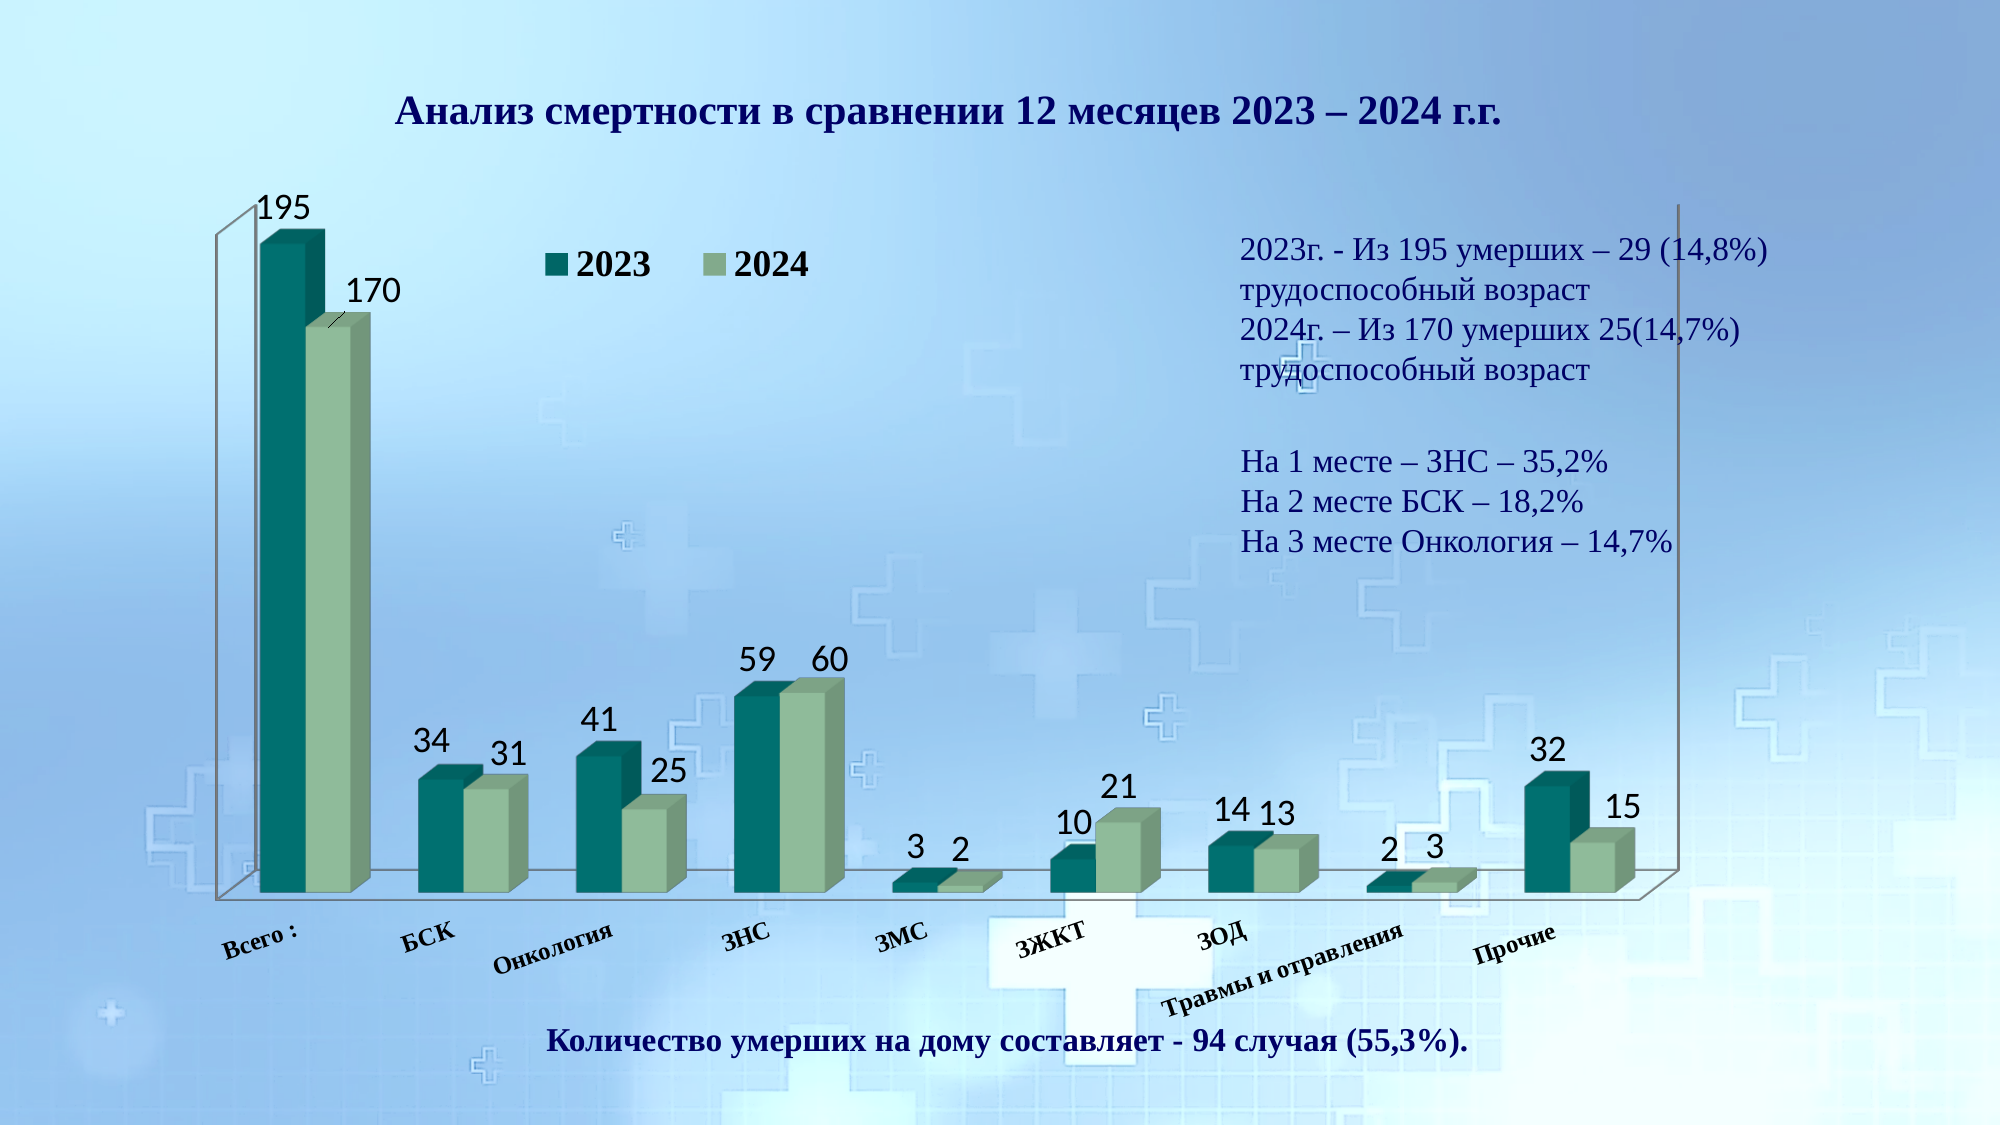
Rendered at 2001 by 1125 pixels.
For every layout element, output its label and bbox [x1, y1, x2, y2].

chart [102, 183, 1804, 1024]
picture [0, 0, 2000, 1125]
